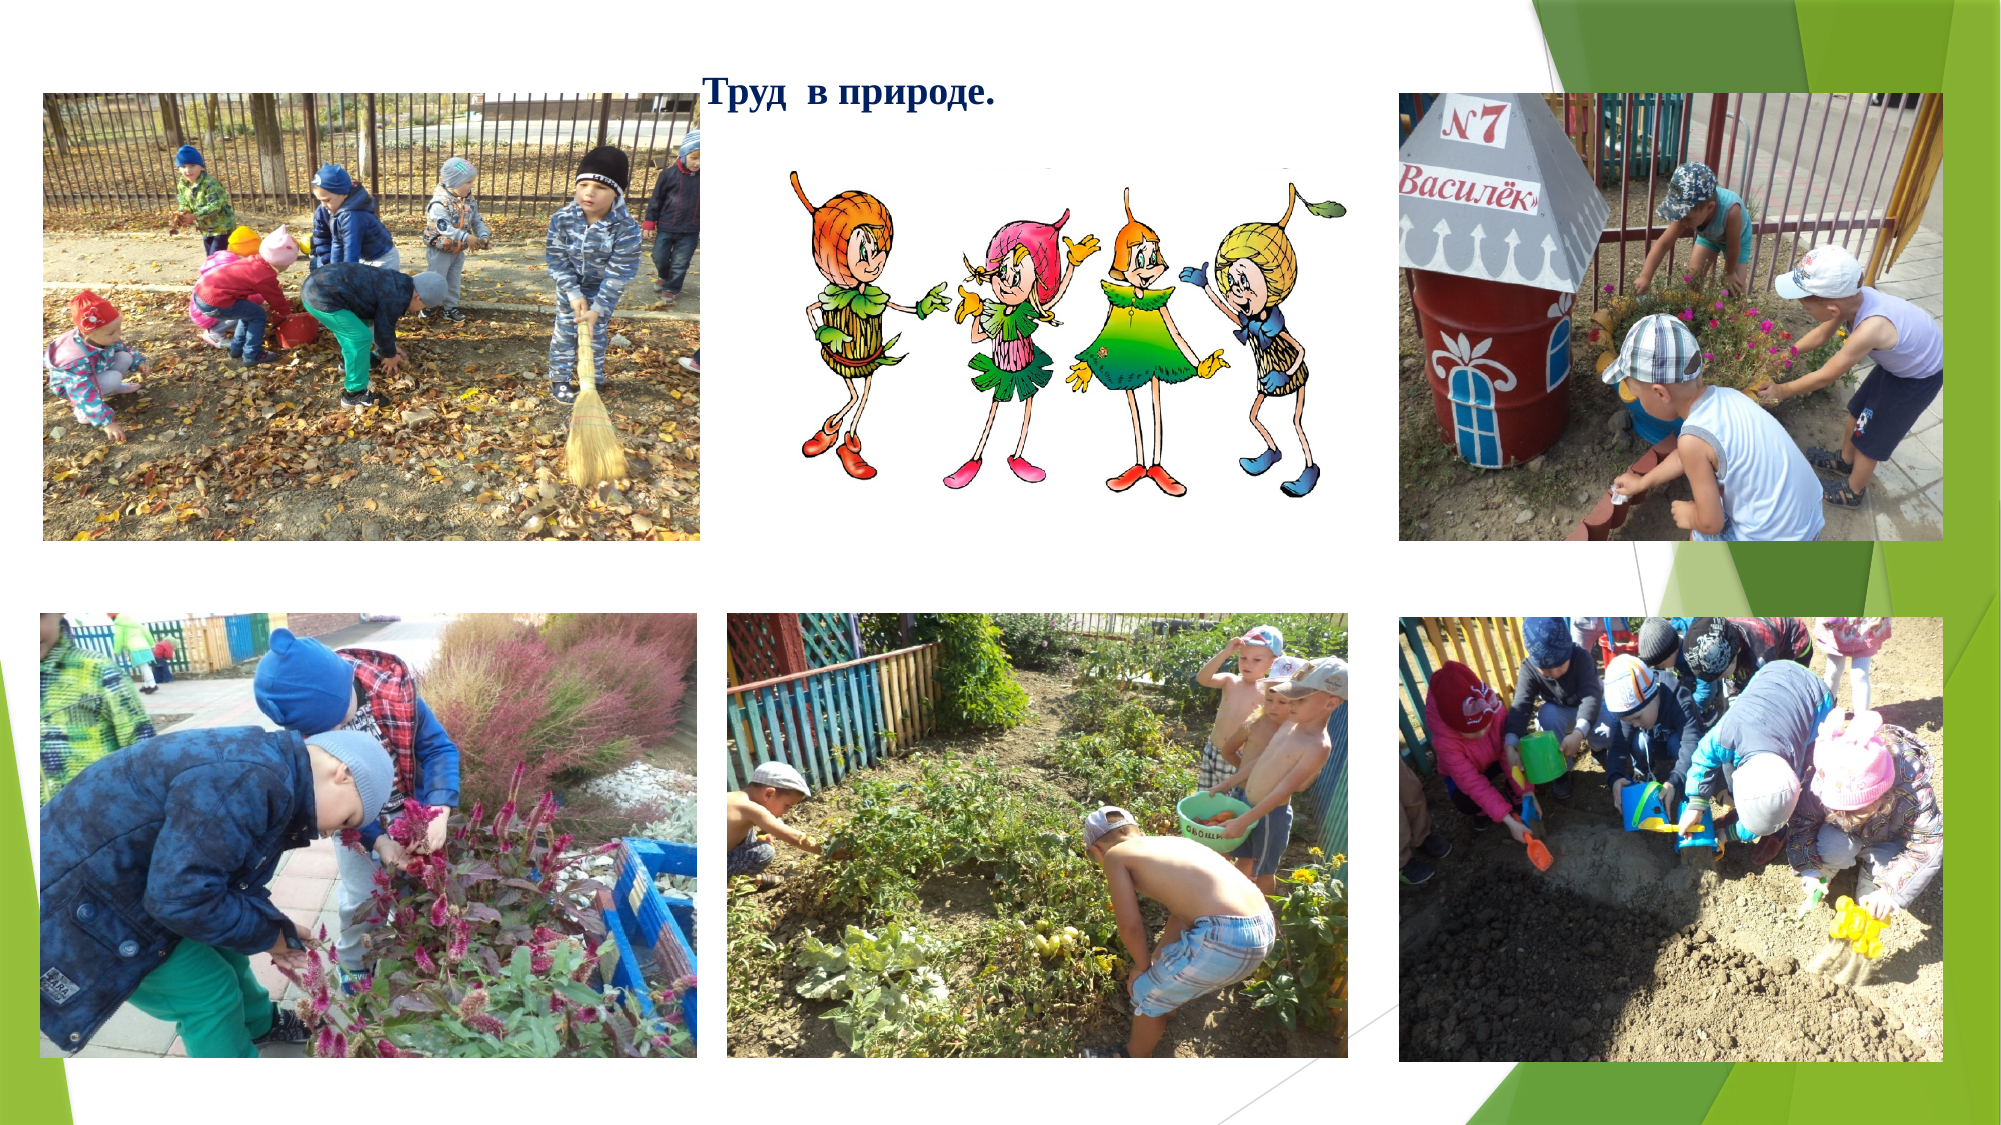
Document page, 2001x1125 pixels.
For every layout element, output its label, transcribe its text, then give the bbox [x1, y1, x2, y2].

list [1398, 92, 1943, 542]
picture [1398, 616, 1943, 1062]
picture [784, 167, 1349, 503]
title Труд в природе. [111, 56, 1925, 169]
picture [43, 92, 700, 542]
picture [726, 612, 1349, 1059]
picture [39, 612, 697, 1059]
